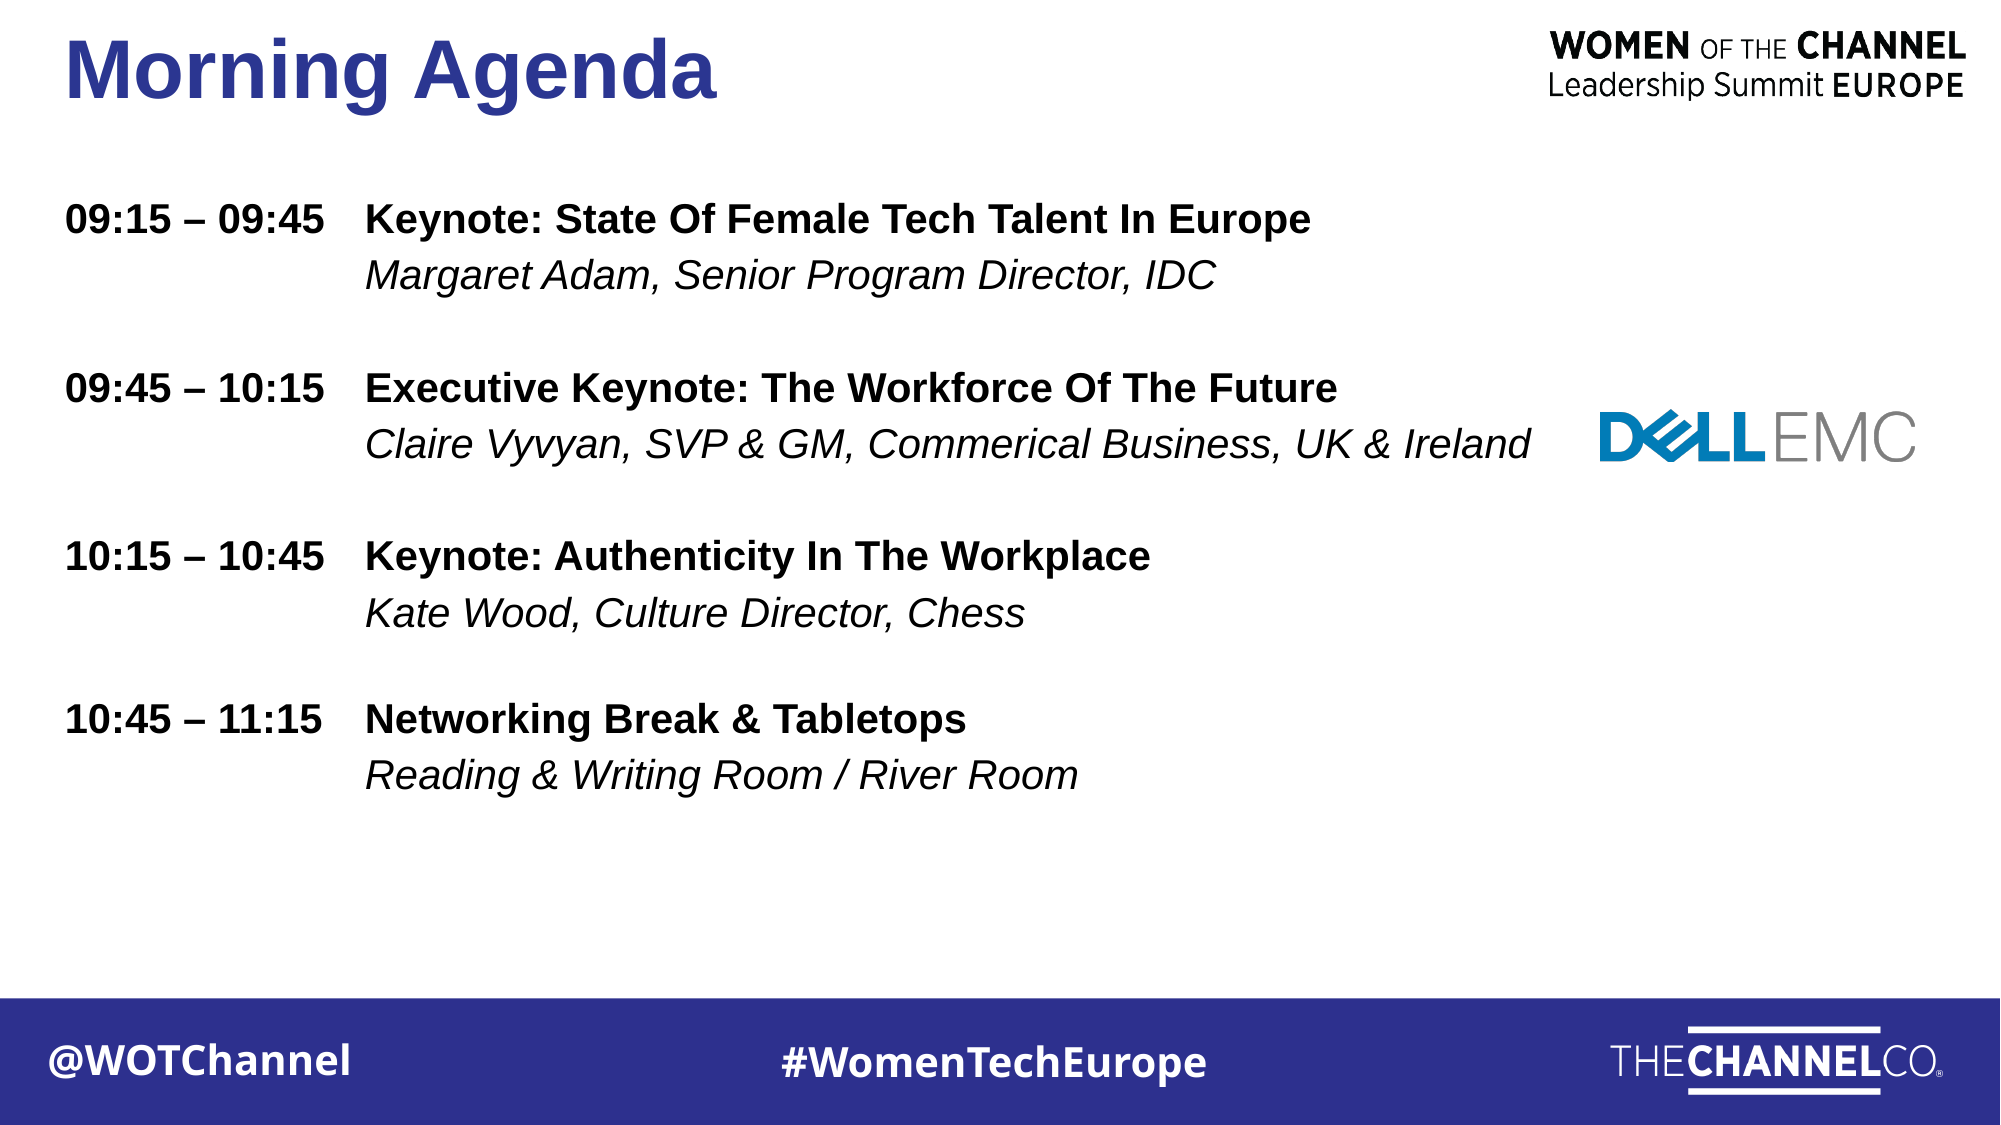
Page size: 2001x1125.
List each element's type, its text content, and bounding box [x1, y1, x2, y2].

picture [1549, 30, 1966, 101]
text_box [49, 134, 1950, 869]
picture [1610, 1026, 1943, 1095]
text_box Morning Agenda [49, 8, 930, 123]
